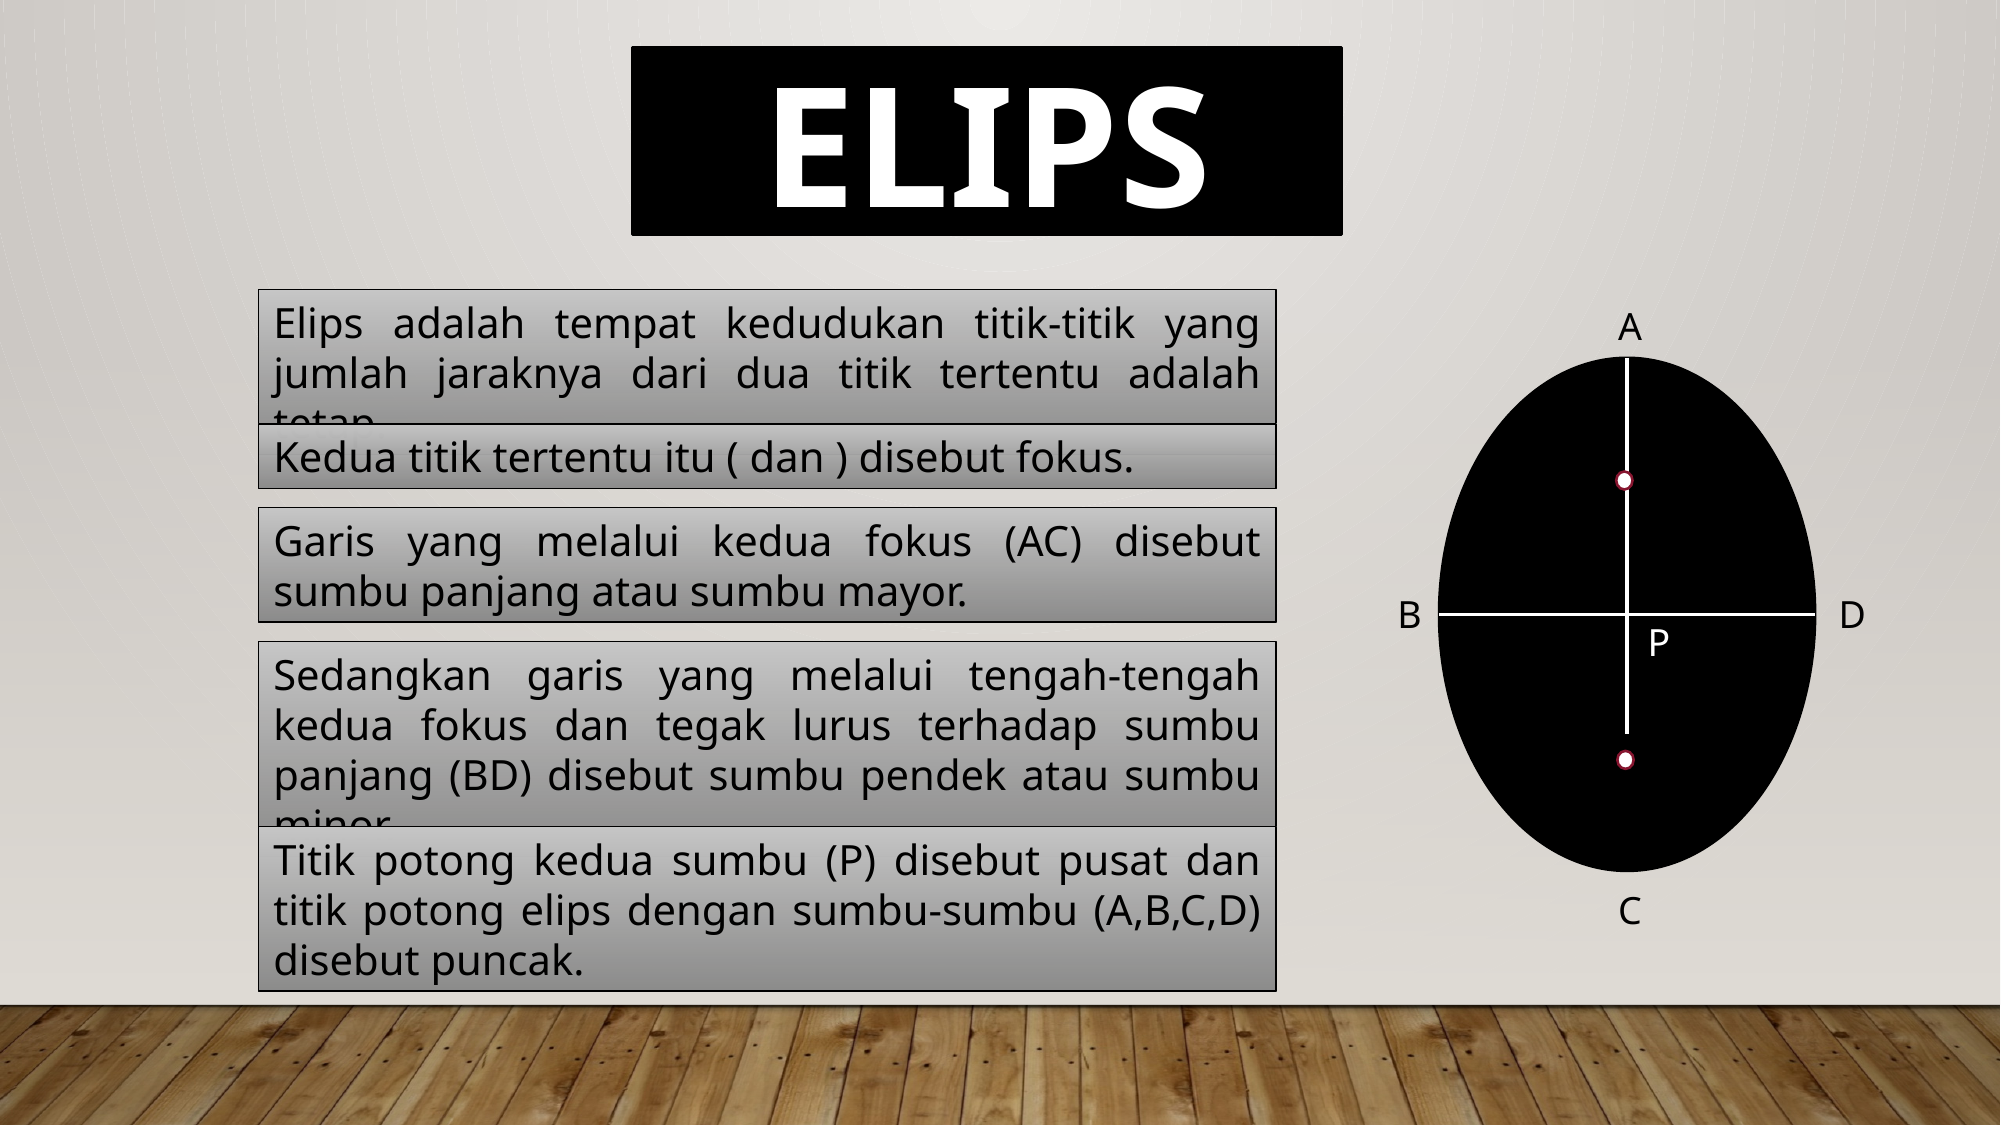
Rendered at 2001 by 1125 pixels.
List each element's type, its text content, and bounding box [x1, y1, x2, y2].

text_box Garis yang melalui kedua fokus (AC) disebut sumbu panjang atau sumbu mayor. [258, 507, 1277, 623]
text_box ELIPS [631, 46, 1343, 236]
text_box Elips adalah tempat kedudukan titik-titik yang jumlah jaraknya dari dua titik tertentu adalah tetap. [258, 289, 1277, 423]
text_box B [1382, 583, 1455, 644]
text_box [1628, 471, 1634, 490]
text_box P [1632, 615, 1705, 672]
text_box Sedangkan garis yang melalui tengah-tengah kedua fokus dan tegak lurus terhadap sumbu panjang (BD) disebut sumbu pendek atau sumbu minor. [258, 641, 1277, 826]
text_box A [1603, 295, 1675, 356]
text_box [1614, 470, 1626, 491]
picture [0, 1005, 2000, 1125]
text_box C [1603, 880, 1675, 940]
text_box [1628, 750, 1635, 770]
text_box [1616, 749, 1626, 771]
text_box Titik potong kedua sumbu (P) disebut pusat dan titik potong elips dengan sumbu-sumbu (A,B,C,D) disebut puncak. [258, 826, 1277, 992]
text_box [1439, 356, 1817, 873]
text_box D [1823, 583, 1896, 644]
